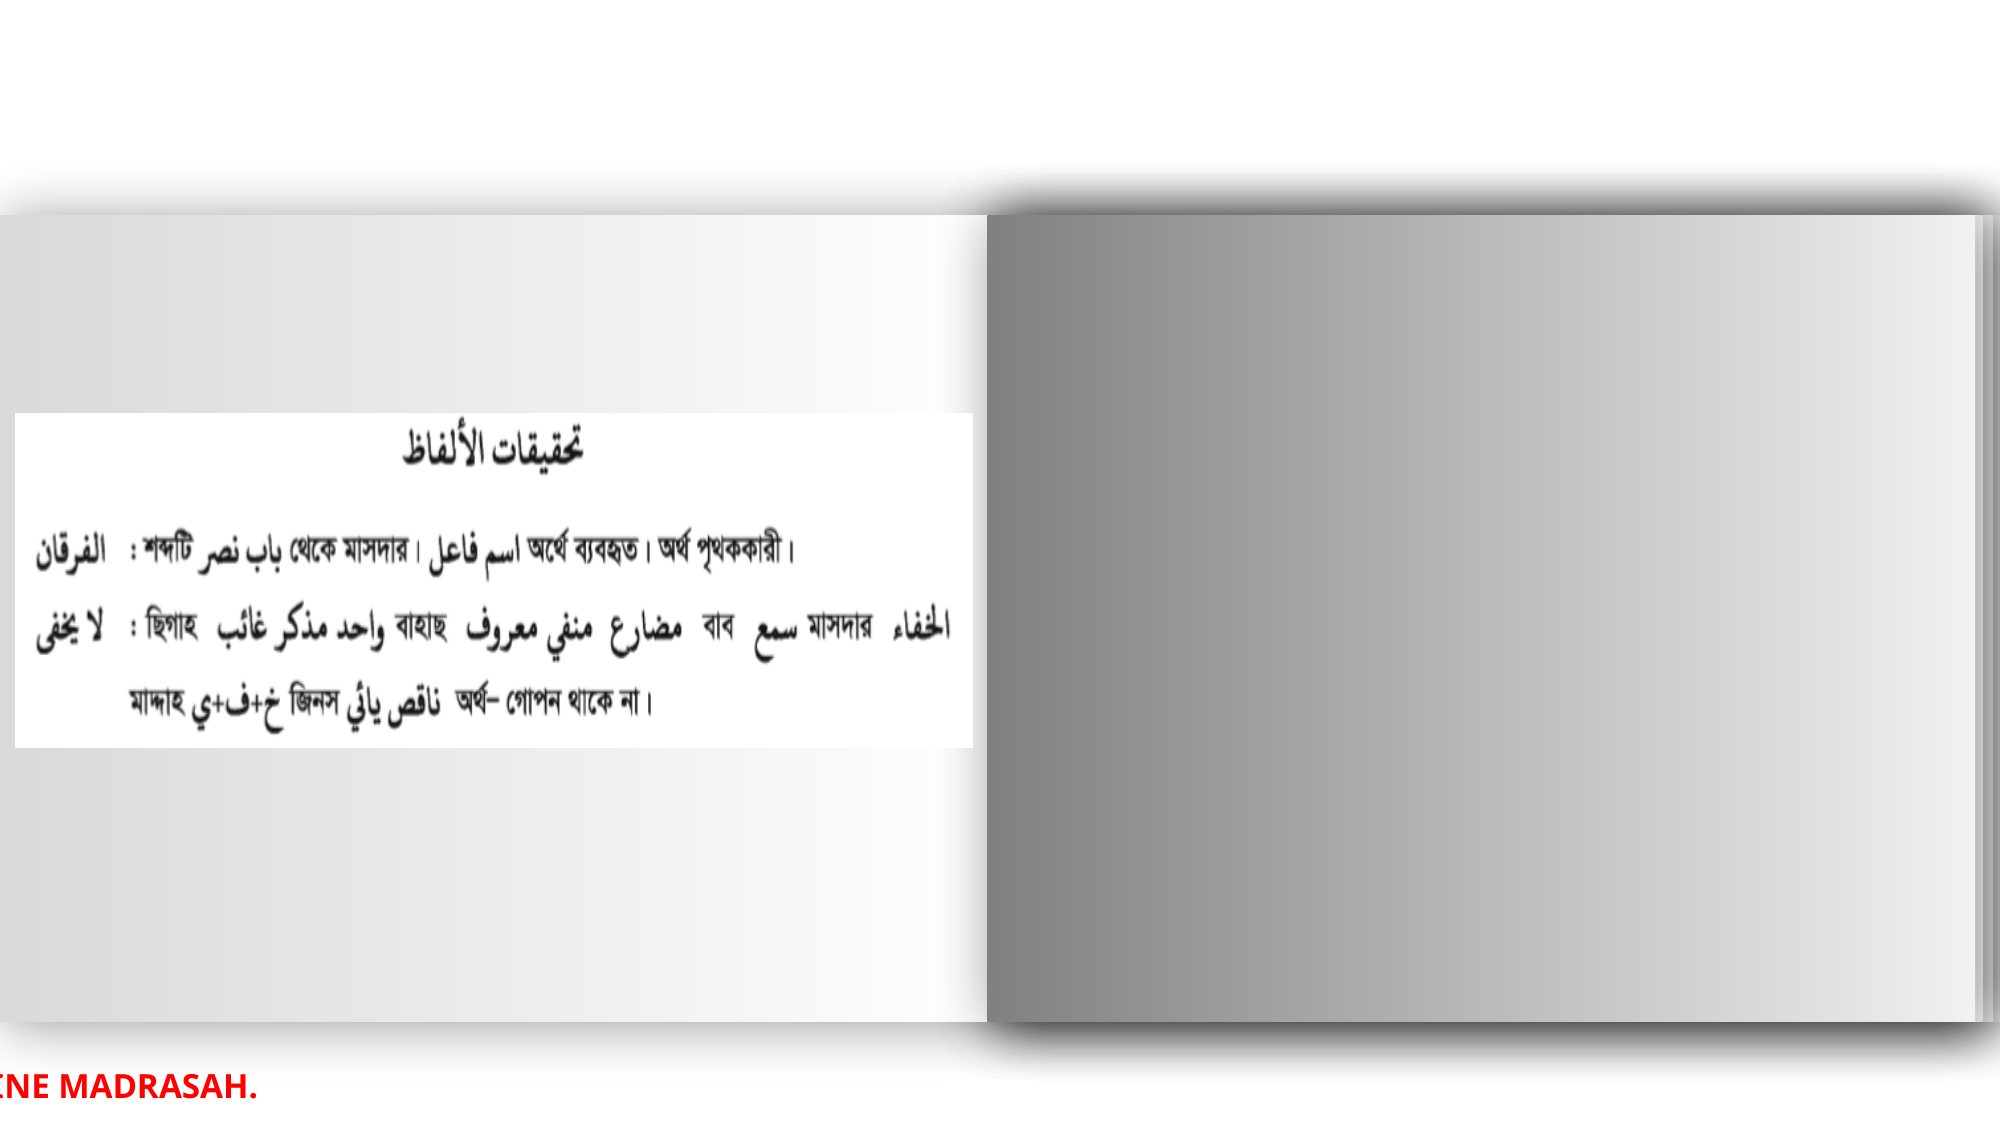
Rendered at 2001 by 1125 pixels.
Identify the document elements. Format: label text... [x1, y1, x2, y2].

text_box *** আজকের অনলাইন ক্লাসে সবাইকে স্বাগতম ।। পরবর্তী ক্লাসের জন্য চোখ রাখুন -- SYLHET ONLINE EDUACATION. GROUP PAGE- ONLINE SCHOOL. ONLINE COLLEGE. ONLINE MADRASAH. [0, 1032, 274, 1118]
picture [15, 413, 973, 748]
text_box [0, 215, 2000, 1022]
